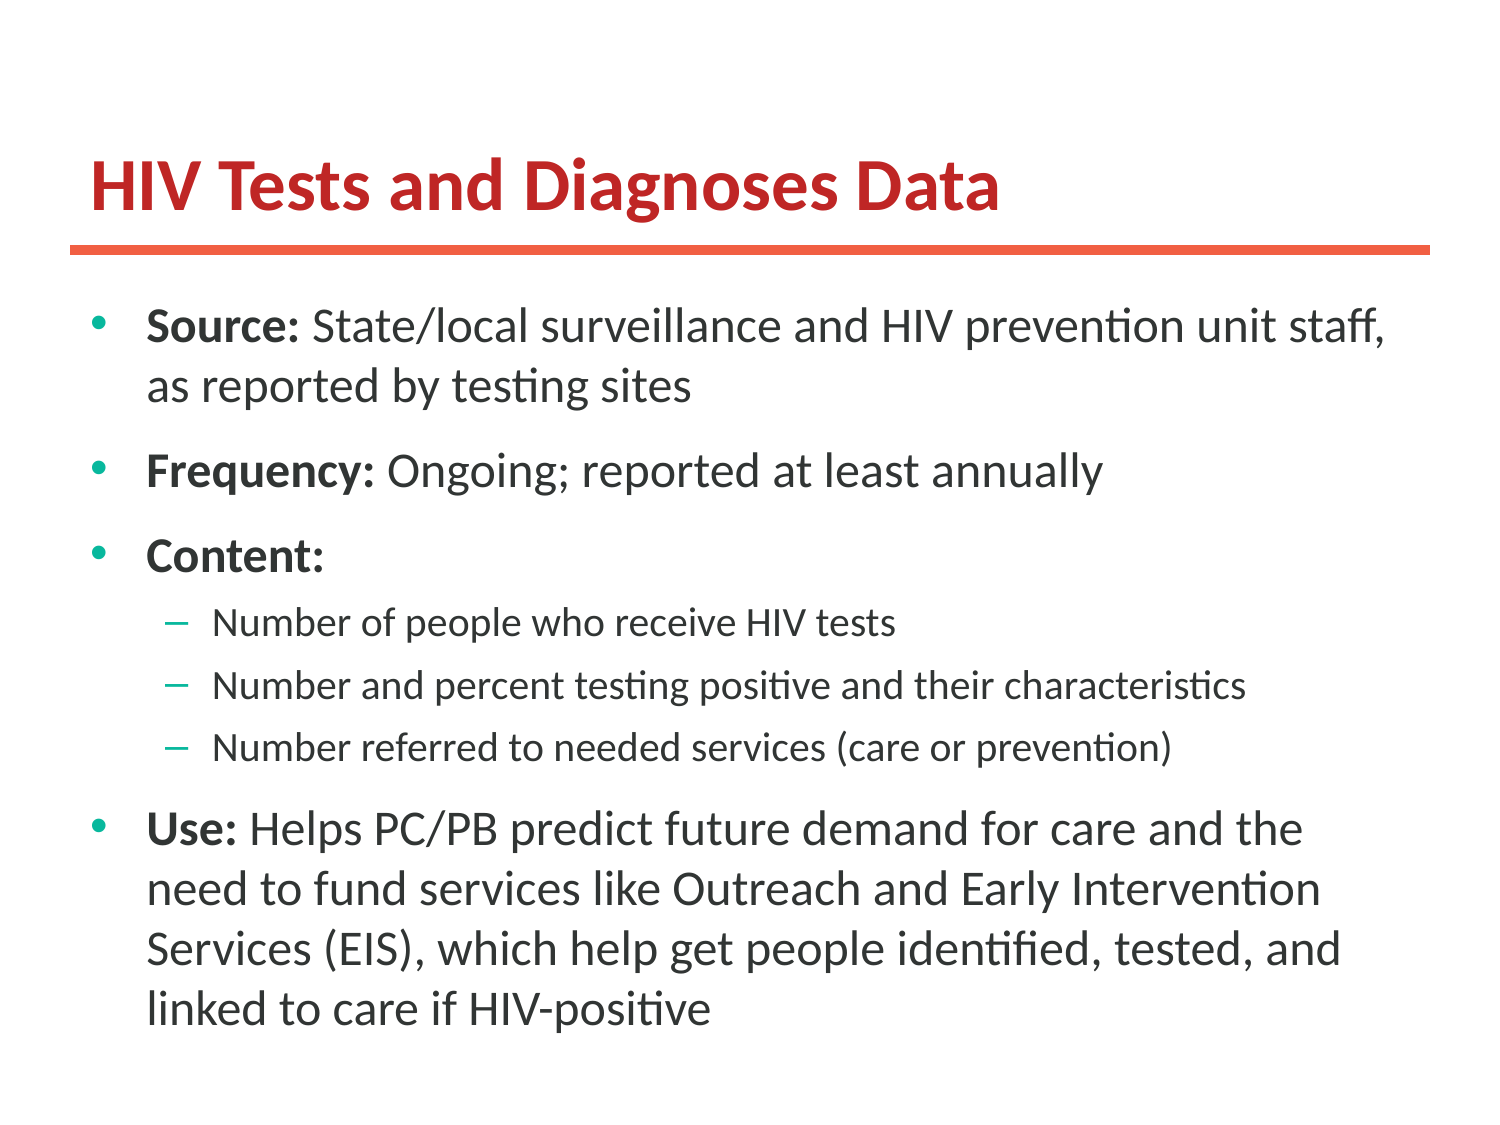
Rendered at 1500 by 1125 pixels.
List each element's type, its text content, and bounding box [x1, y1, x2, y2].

title HIV Tests and Diagnoses Data [75, 45, 1425, 233]
list Source: State/local surveillance and HIV prevention unit staff, as reported by testing sites Frequency: Ongoing; reported at least annually Content: Number of people who receive HIV tests Number and percent testing positive and their characteristics Number referred to needed services (care or prevention) Use: Helps PC/PB predict future demand for care and the need to fund services like Outreach and Early Intervention Services (EIS), which help get people identified, tested, and linked to care if HIV-positive [75, 284, 1425, 1005]
